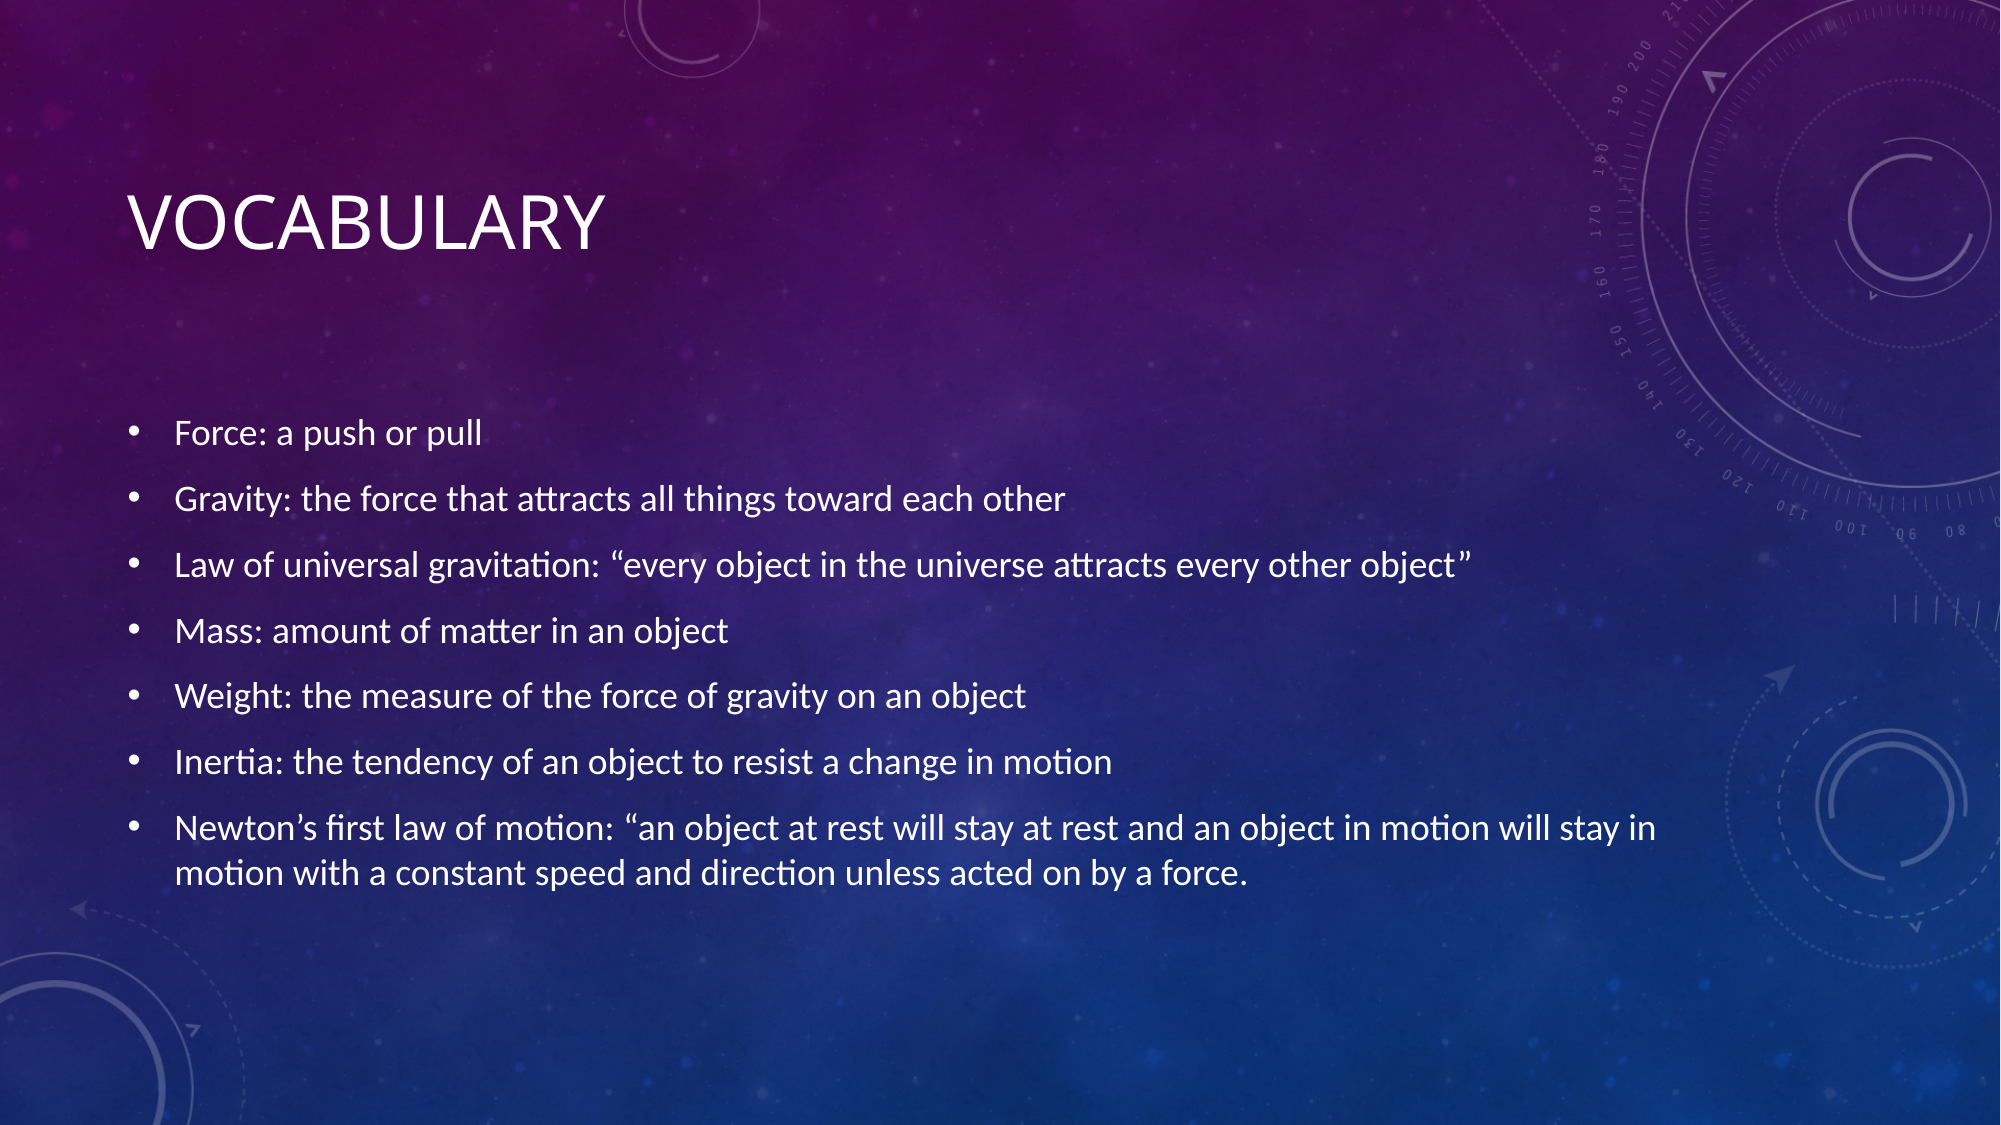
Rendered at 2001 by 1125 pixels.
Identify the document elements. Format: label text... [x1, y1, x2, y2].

list Force: a push or pull Gravity: the force that attracts all things toward each other Law of universal gravitation: “every object in the universe attracts every other object” Mass: amount of matter in an object Weight: the measure of the force of gravity on an object Inertia: the tendency of an object to resist a change in motion Newton’s first law of motion: “an object at rest will stay at rest and an object in motion will stay in motion with a constant speed and direction unless acted on by a force. [112, 351, 1775, 950]
title Vocabulary [112, 99, 1775, 339]
picture [0, 0, 2001, 1125]
